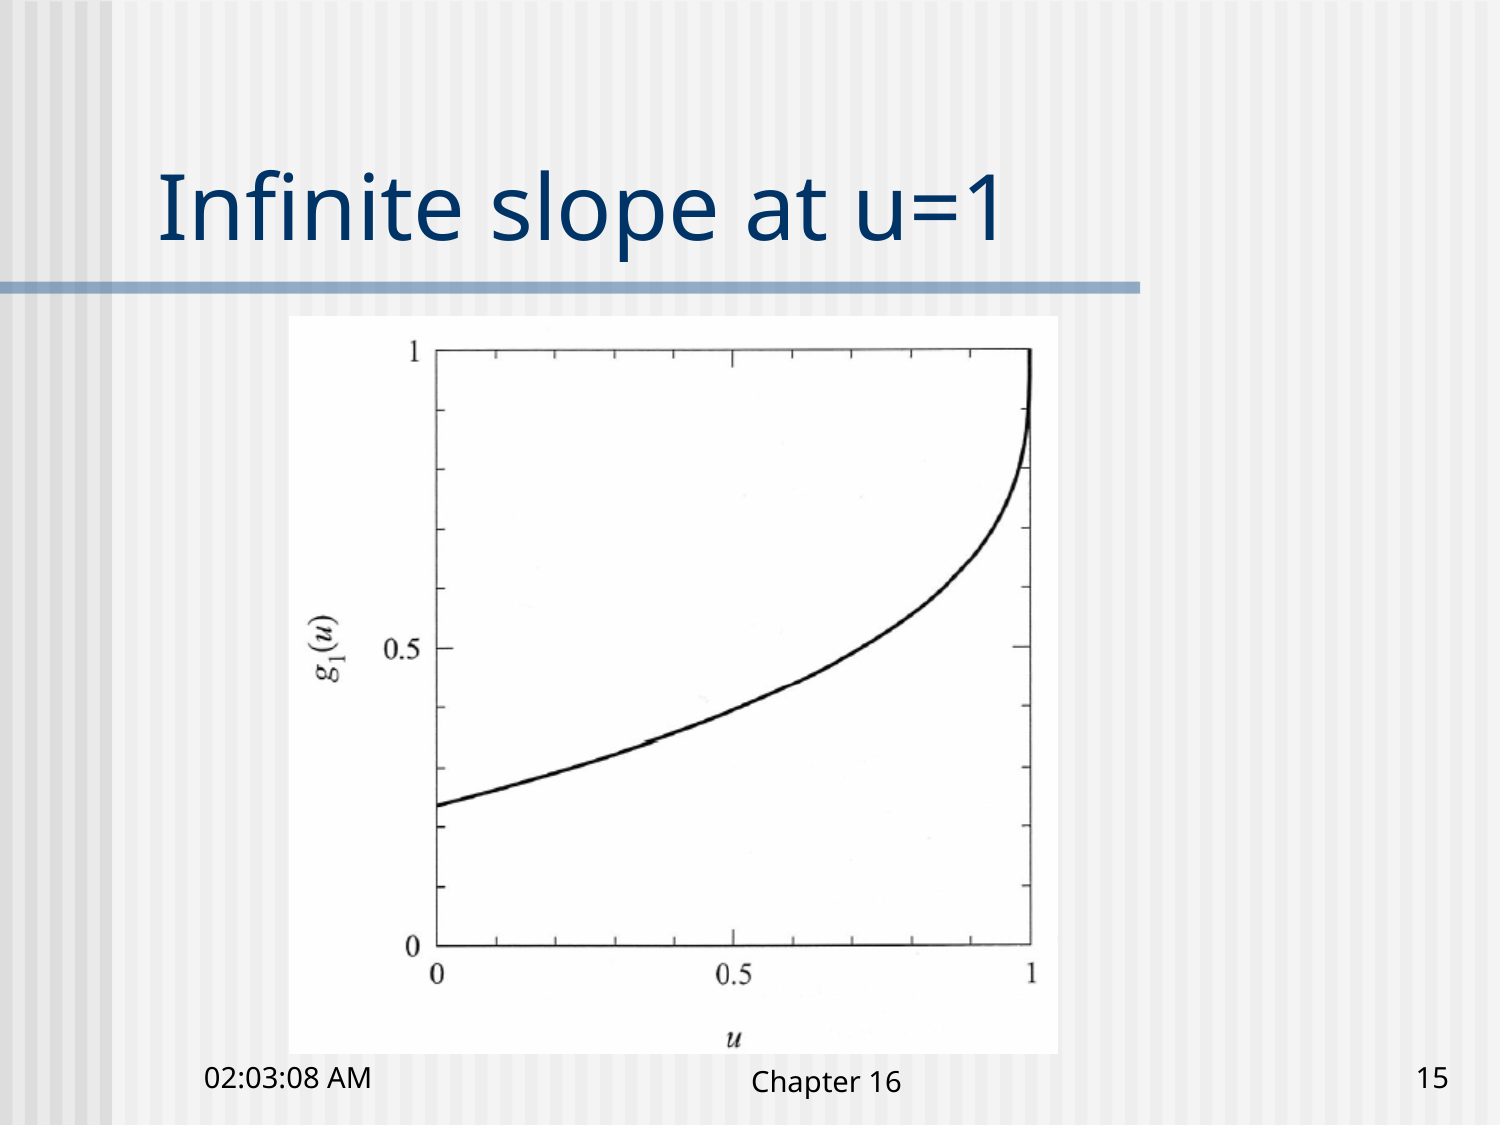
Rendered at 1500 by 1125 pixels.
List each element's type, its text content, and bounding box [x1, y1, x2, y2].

slide_number 15 [1151, 1031, 1465, 1107]
footer Chapter 16 [588, 1031, 1065, 1107]
title Infinite slope at u=1 [142, 139, 1483, 267]
picture [289, 316, 1058, 1054]
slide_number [188, 1031, 502, 1107]
